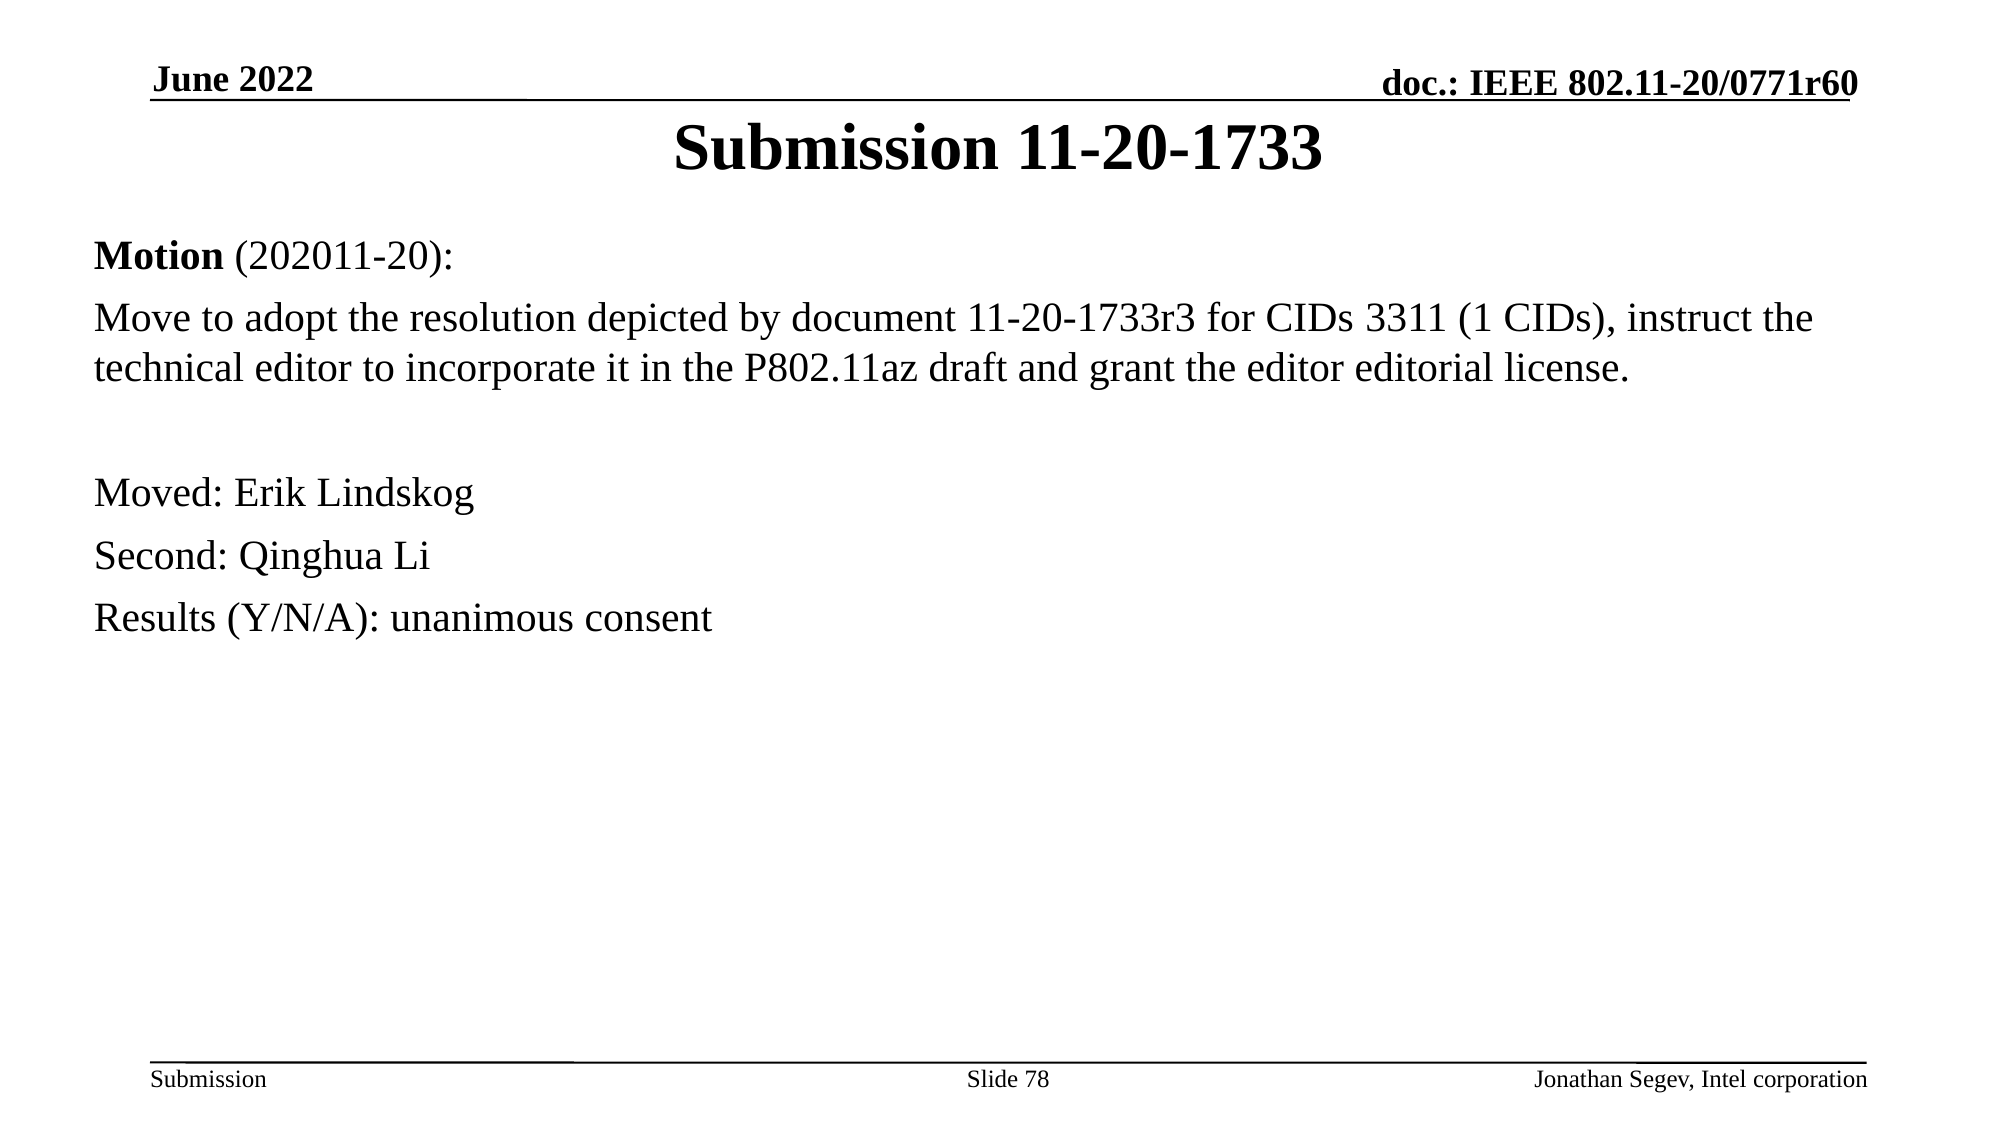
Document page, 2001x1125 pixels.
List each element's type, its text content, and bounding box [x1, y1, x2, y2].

title Submission 11-20-1733 [149, 112, 1850, 173]
slide_number Slide 78 [950, 1061, 1067, 1123]
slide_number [152, 54, 563, 100]
footer Jonathan Segev, Intel corporation [1171, 1061, 1869, 1093]
list Motion (202011-20): Move to adopt the resolution depicted by document 11-20-1733r3 for CIDs 3311 (1 CIDs), instruct the technical editor to incorporate it in the P802.11az draft and grant the editor editorial license. Moved: Erik Lindskog Second: Qinghua Li Results (Y/N/A): unanimous consent [78, 219, 1922, 1000]
